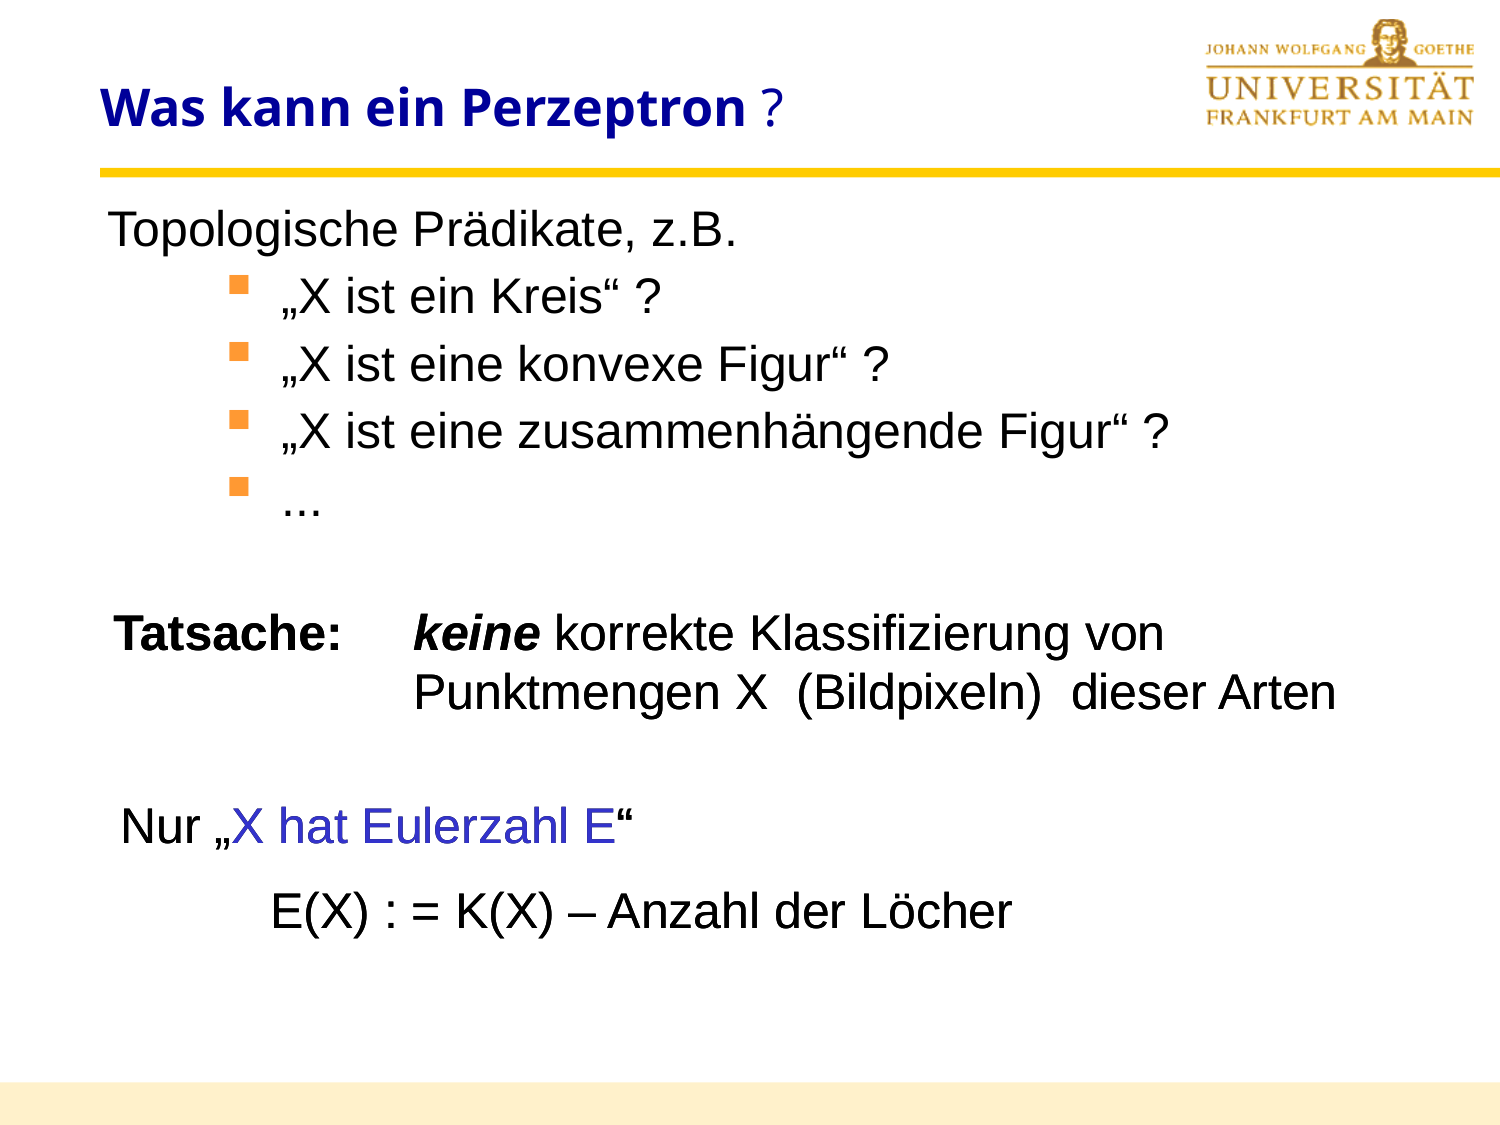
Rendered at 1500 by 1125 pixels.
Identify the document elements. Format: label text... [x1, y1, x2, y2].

text_box Nur „X hat Eulerzahl E“ E(X) : = K(X) – Anzahl der Löcher [105, 785, 1500, 946]
list Topologische Prädikate, z.B. „X ist ein Kreis“ ? „X ist eine konvexe Figur“ ? „X ist eine zusammenhängende Figur“ ? ... [92, 202, 1500, 716]
picture [1198, 19, 1481, 136]
text_box Tatsache: keine korrekte Klassifizierung von Punktmengen X (Bildpixeln) dieser Arten [98, 593, 1426, 724]
title Was kann ein Perzeptron ? [100, 66, 1187, 149]
